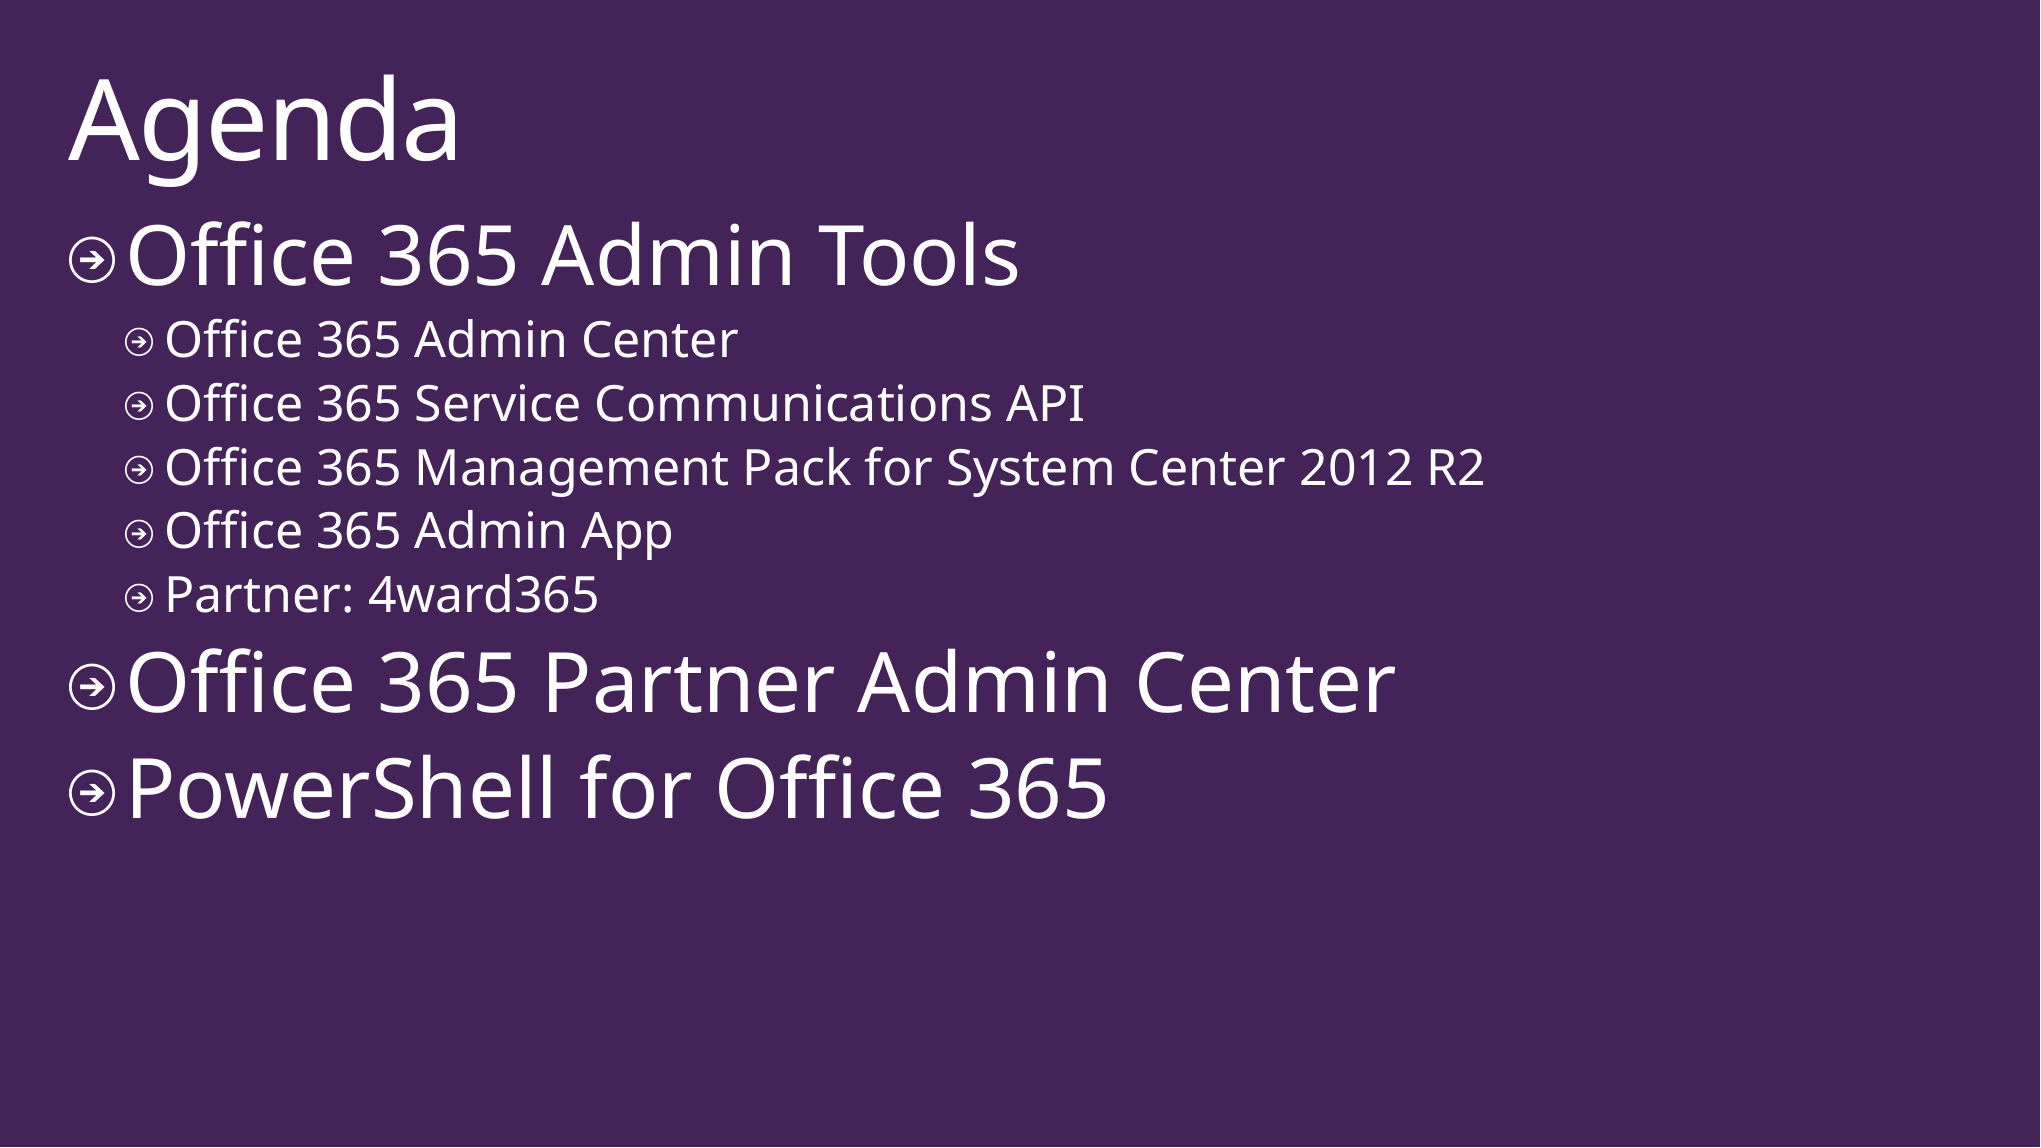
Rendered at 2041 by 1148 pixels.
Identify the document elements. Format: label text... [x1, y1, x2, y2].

picture [125, 576, 161, 612]
picture [69, 757, 128, 816]
picture [69, 651, 128, 710]
picture [125, 512, 161, 548]
picture [69, 224, 128, 283]
picture [125, 384, 161, 420]
title Agenda [45, 48, 1996, 199]
picture [125, 320, 161, 356]
picture [125, 448, 161, 484]
list Office 365 Admin Tools Office 365 Admin Center Office 365 Service Communications API Office 365 Management Pack for System Center 2012 R2 Office 365 Admin App Partner: 4ward365 Office 365 Partner Admin Center PowerShell for Office 365 [45, 199, 1996, 876]
